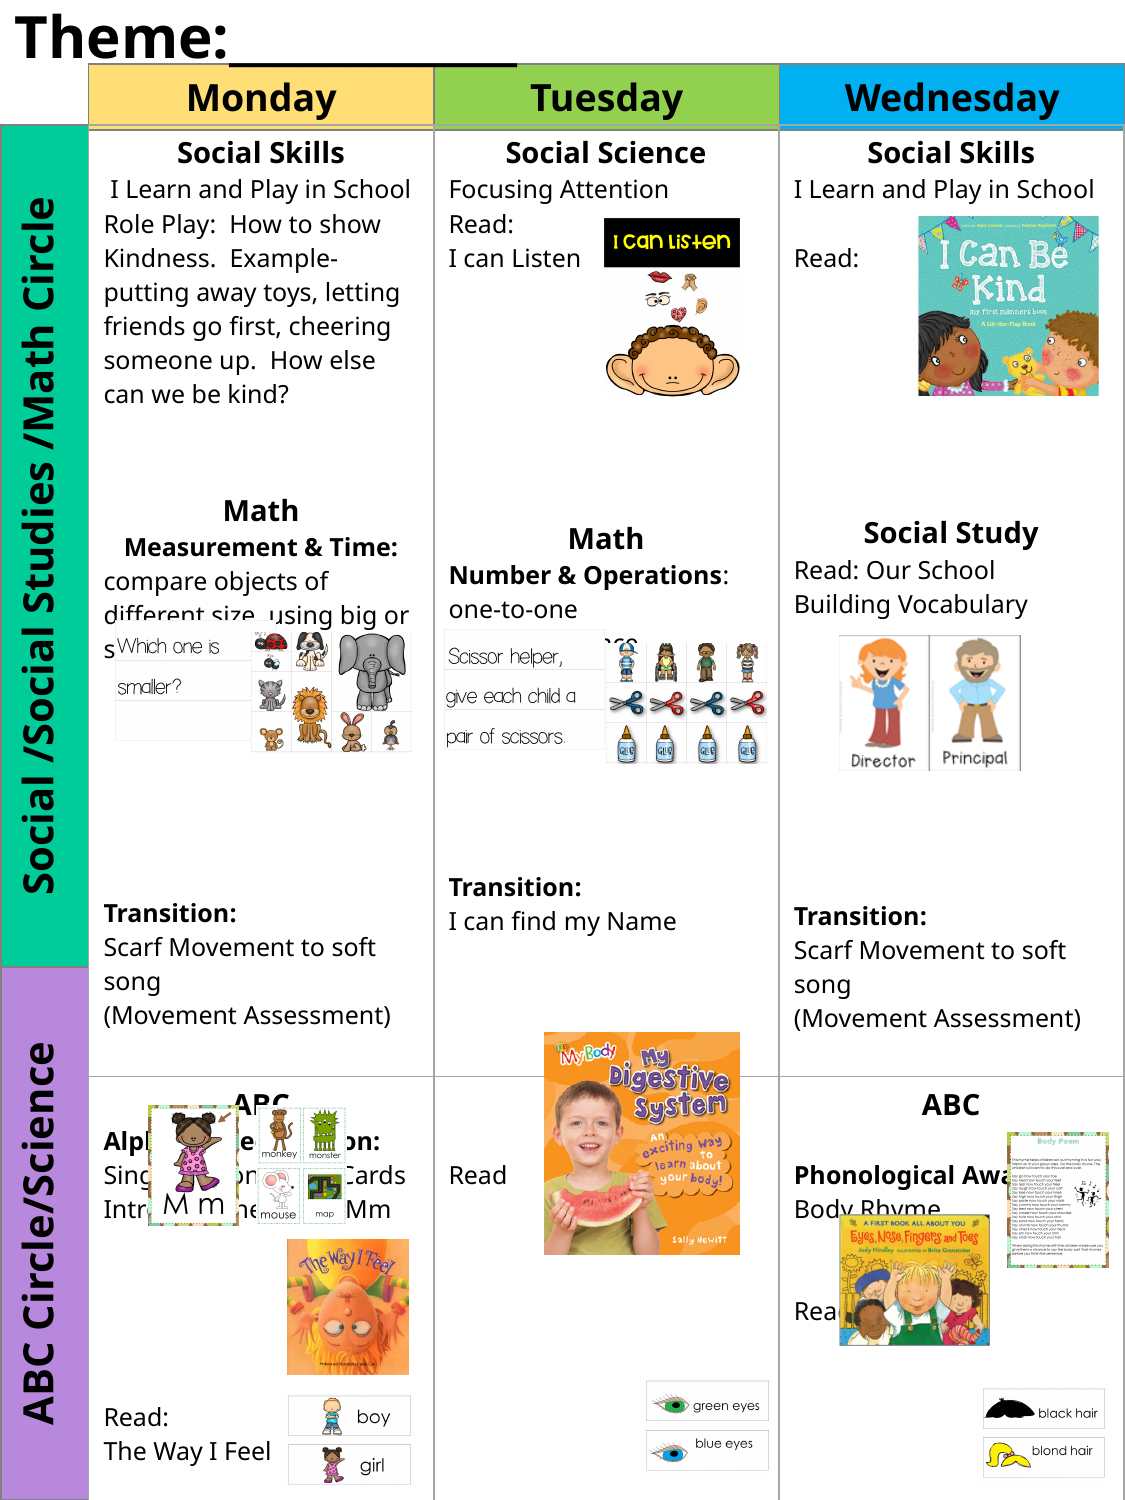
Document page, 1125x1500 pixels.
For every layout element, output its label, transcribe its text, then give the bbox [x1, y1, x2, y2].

picture [604, 217, 740, 399]
table_header Monday [89, 78, 433, 124]
picture [544, 1032, 740, 1255]
picture [840, 1204, 989, 1355]
picture [256, 1105, 347, 1226]
picture [280, 1239, 415, 1500]
picture [638, 1358, 773, 1494]
table_header Tuesday [435, 78, 779, 124]
picture [444, 629, 605, 750]
table_header Social Science Focusing Attention Read: I can Listen Math Number & Operations: one-to-one correspondence Transition: I can find my Name [435, 126, 778, 1076]
table_header Social Skills I Learn and Play in School Role Play: How to show Kindness. Example-putting away toys, letting friends go first, cheering someone up. How else can we be kind? Math Measurement & Time: compare objects of different size, using big or small Transition: Scarf Movement to soft song (Movement Assessment) [89, 126, 433, 1076]
picture [115, 620, 412, 753]
picture [606, 643, 767, 764]
text_box Theme:____________ [0, 0, 1125, 78]
table_header Social Skills I Learn and Play in School Read: Social Study Read: Our School Building Vocabulary Transition: Scarf Movement to soft song (Movement Assessment) [780, 126, 1123, 1076]
table_cell ABC Circle/Science [2, 968, 88, 1499]
table_header Wednesday [780, 78, 1124, 124]
picture [975, 1365, 1109, 1500]
table_cell ABC Alphabet Recognition: Sing ABC Song with Cards Introduce the Letter Mm Read: The Way I Feel Transition: Daily Question Boy or Girl [89, 1077, 433, 1500]
table_cell ABC Phonological Awareness Body Rhyme Read: Transition: Daily Question Hair Color [780, 1077, 1123, 1500]
table_cell Science Read Transition: Daily Question Eye Color [435, 1077, 778, 1500]
picture [1007, 1132, 1109, 1268]
picture [917, 216, 1099, 396]
table_header Social /Social Studies /Math Circle [2, 126, 88, 966]
picture [839, 635, 1021, 771]
picture [148, 1105, 239, 1226]
